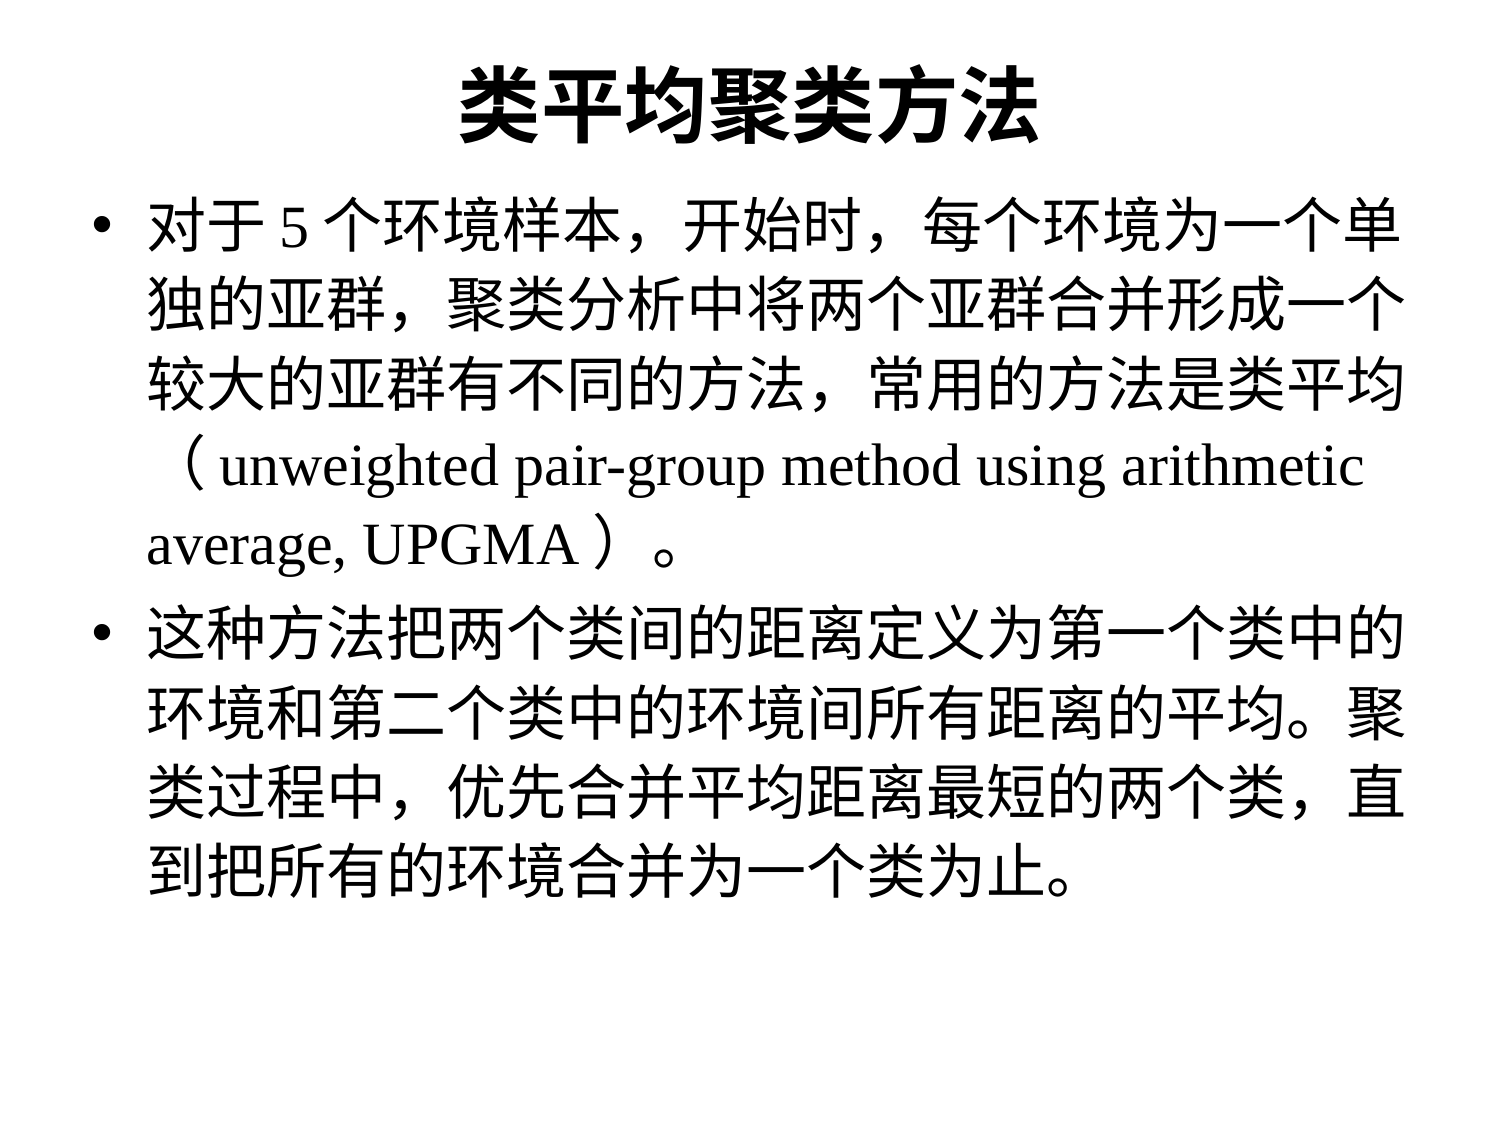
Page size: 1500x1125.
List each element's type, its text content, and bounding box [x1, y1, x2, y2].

title 类平均聚类方法 [75, 45, 1425, 161]
list 对于5个环境样本，开始时，每个环境为一个单独的亚群，聚类分析中将两个亚群合并形成一个较大的亚群有不同的方法，常用的方法是类平均（unweighted pair-group method using arithmetic average, UPGMA）。 这种方法把两个类间的距离定义为第一个类中的环境和第二个类中的环境间所有距离的平均。聚类过程中，优先合并平均距离最短的两个类，直到把所有的环境合并为一个类为止。 [76, 172, 1427, 929]
